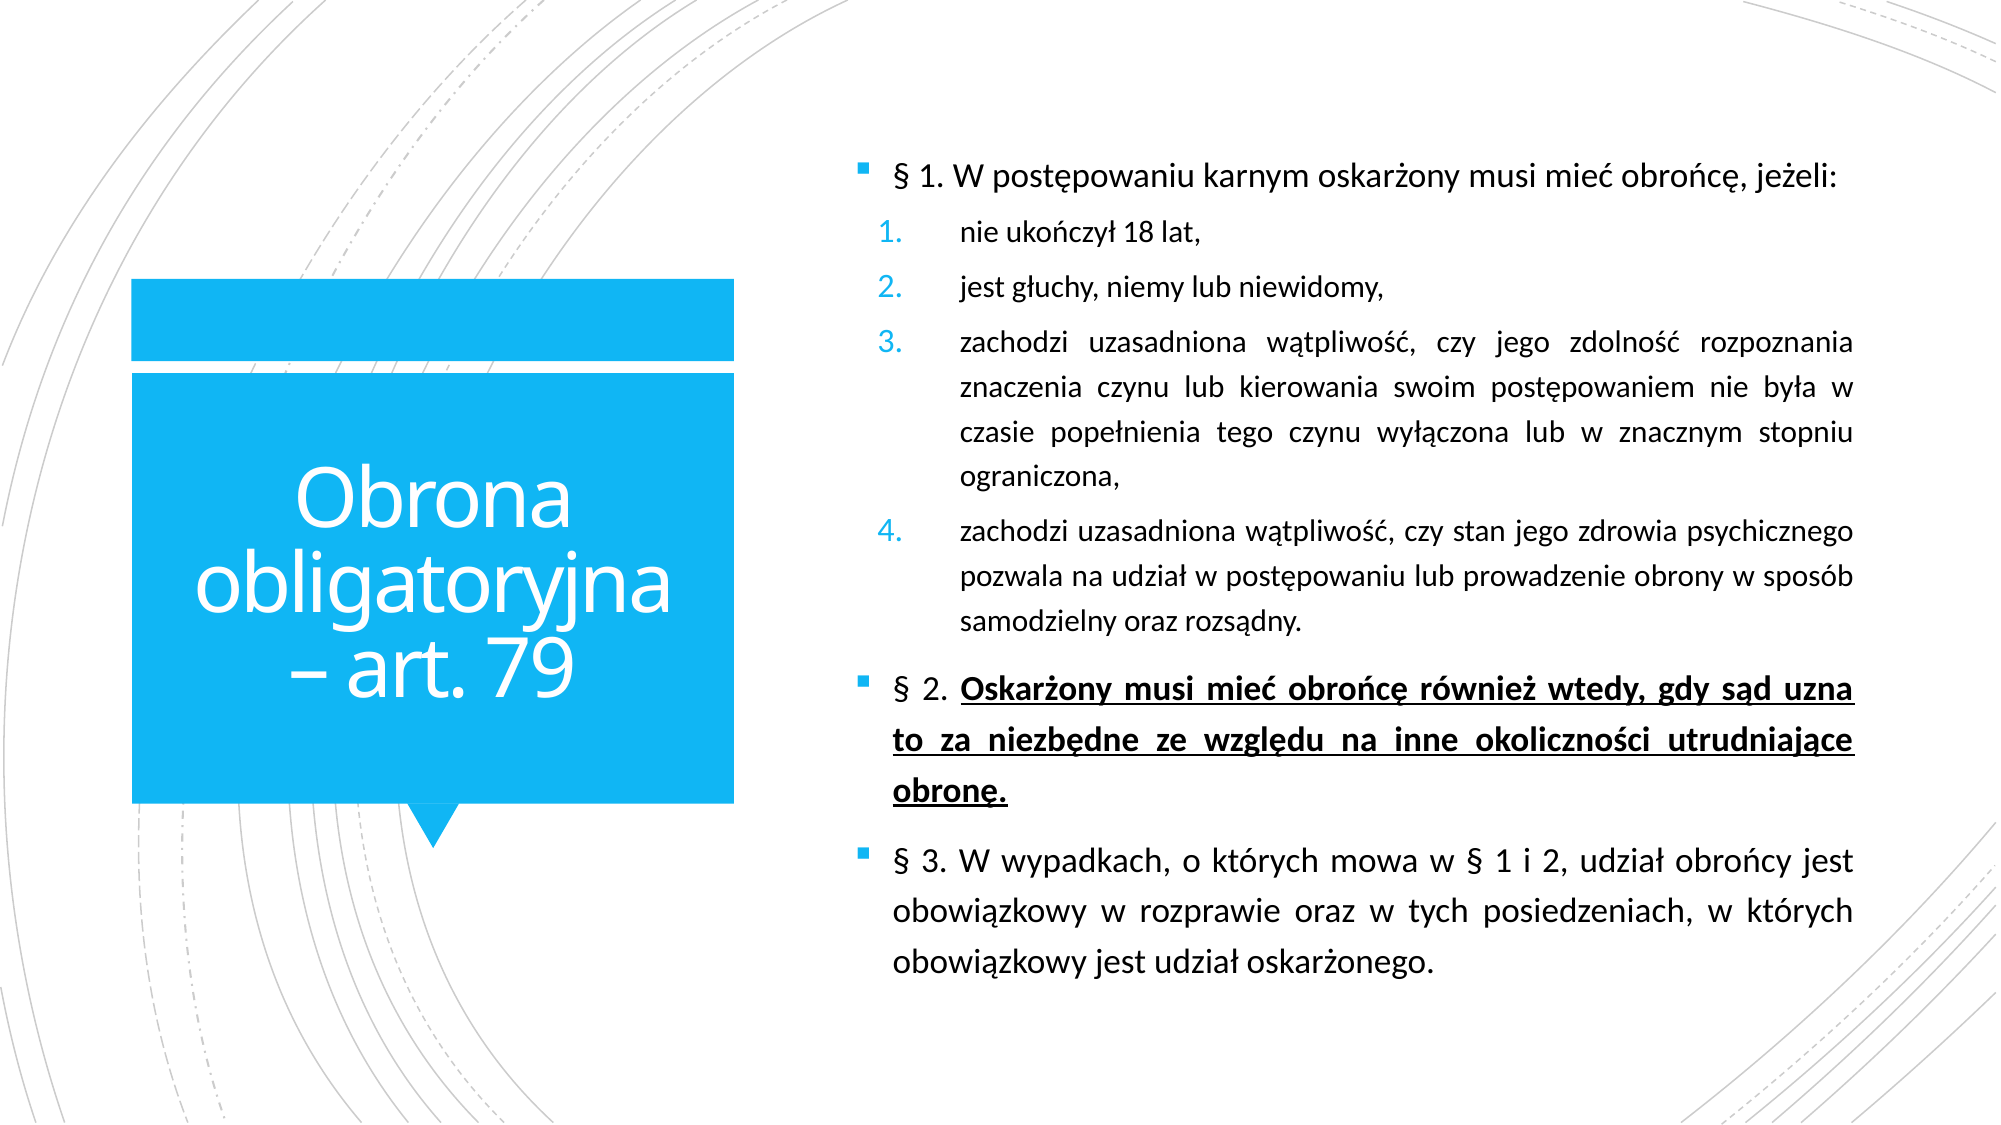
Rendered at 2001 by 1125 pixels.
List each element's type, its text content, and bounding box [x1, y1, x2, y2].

title Obrona obligatoryjna – art. 79 [145, 385, 720, 789]
list § 1. W postępowaniu karnym oskarżony musi mieć obrońcę, jeżeli: nie ukończył 18 lat, jest głuchy, niemy lub niewidomy, zachodzi uzasadniona wątpliwość, czy jego zdolność rozpoznania znaczenia czynu lub kierowania swoim postępowaniem nie była w czasie popełnienia tego czynu wyłączona lub w znacznym stopniu ograniczona, zachodzi uzasadniona wątpliwość, czy stan jego zdrowia psychicznego pozwala na udział w postępowaniu lub prowadzenie obrony w sposób samodzielny oraz rozsądny. § 2. Oskarżony musi mieć obrońcę również wtedy, gdy sąd uzna to za niezbędne ze względu na inne okoliczności utrudniające obronę. § 3. W wypadkach, o których mowa w § 1 i 2, udział obrońcy jest obowiązkowy w rozprawie oraz w tych posiedzeniach, w których obowiązkowy jest udział oskarżonego. [839, 131, 1871, 993]
